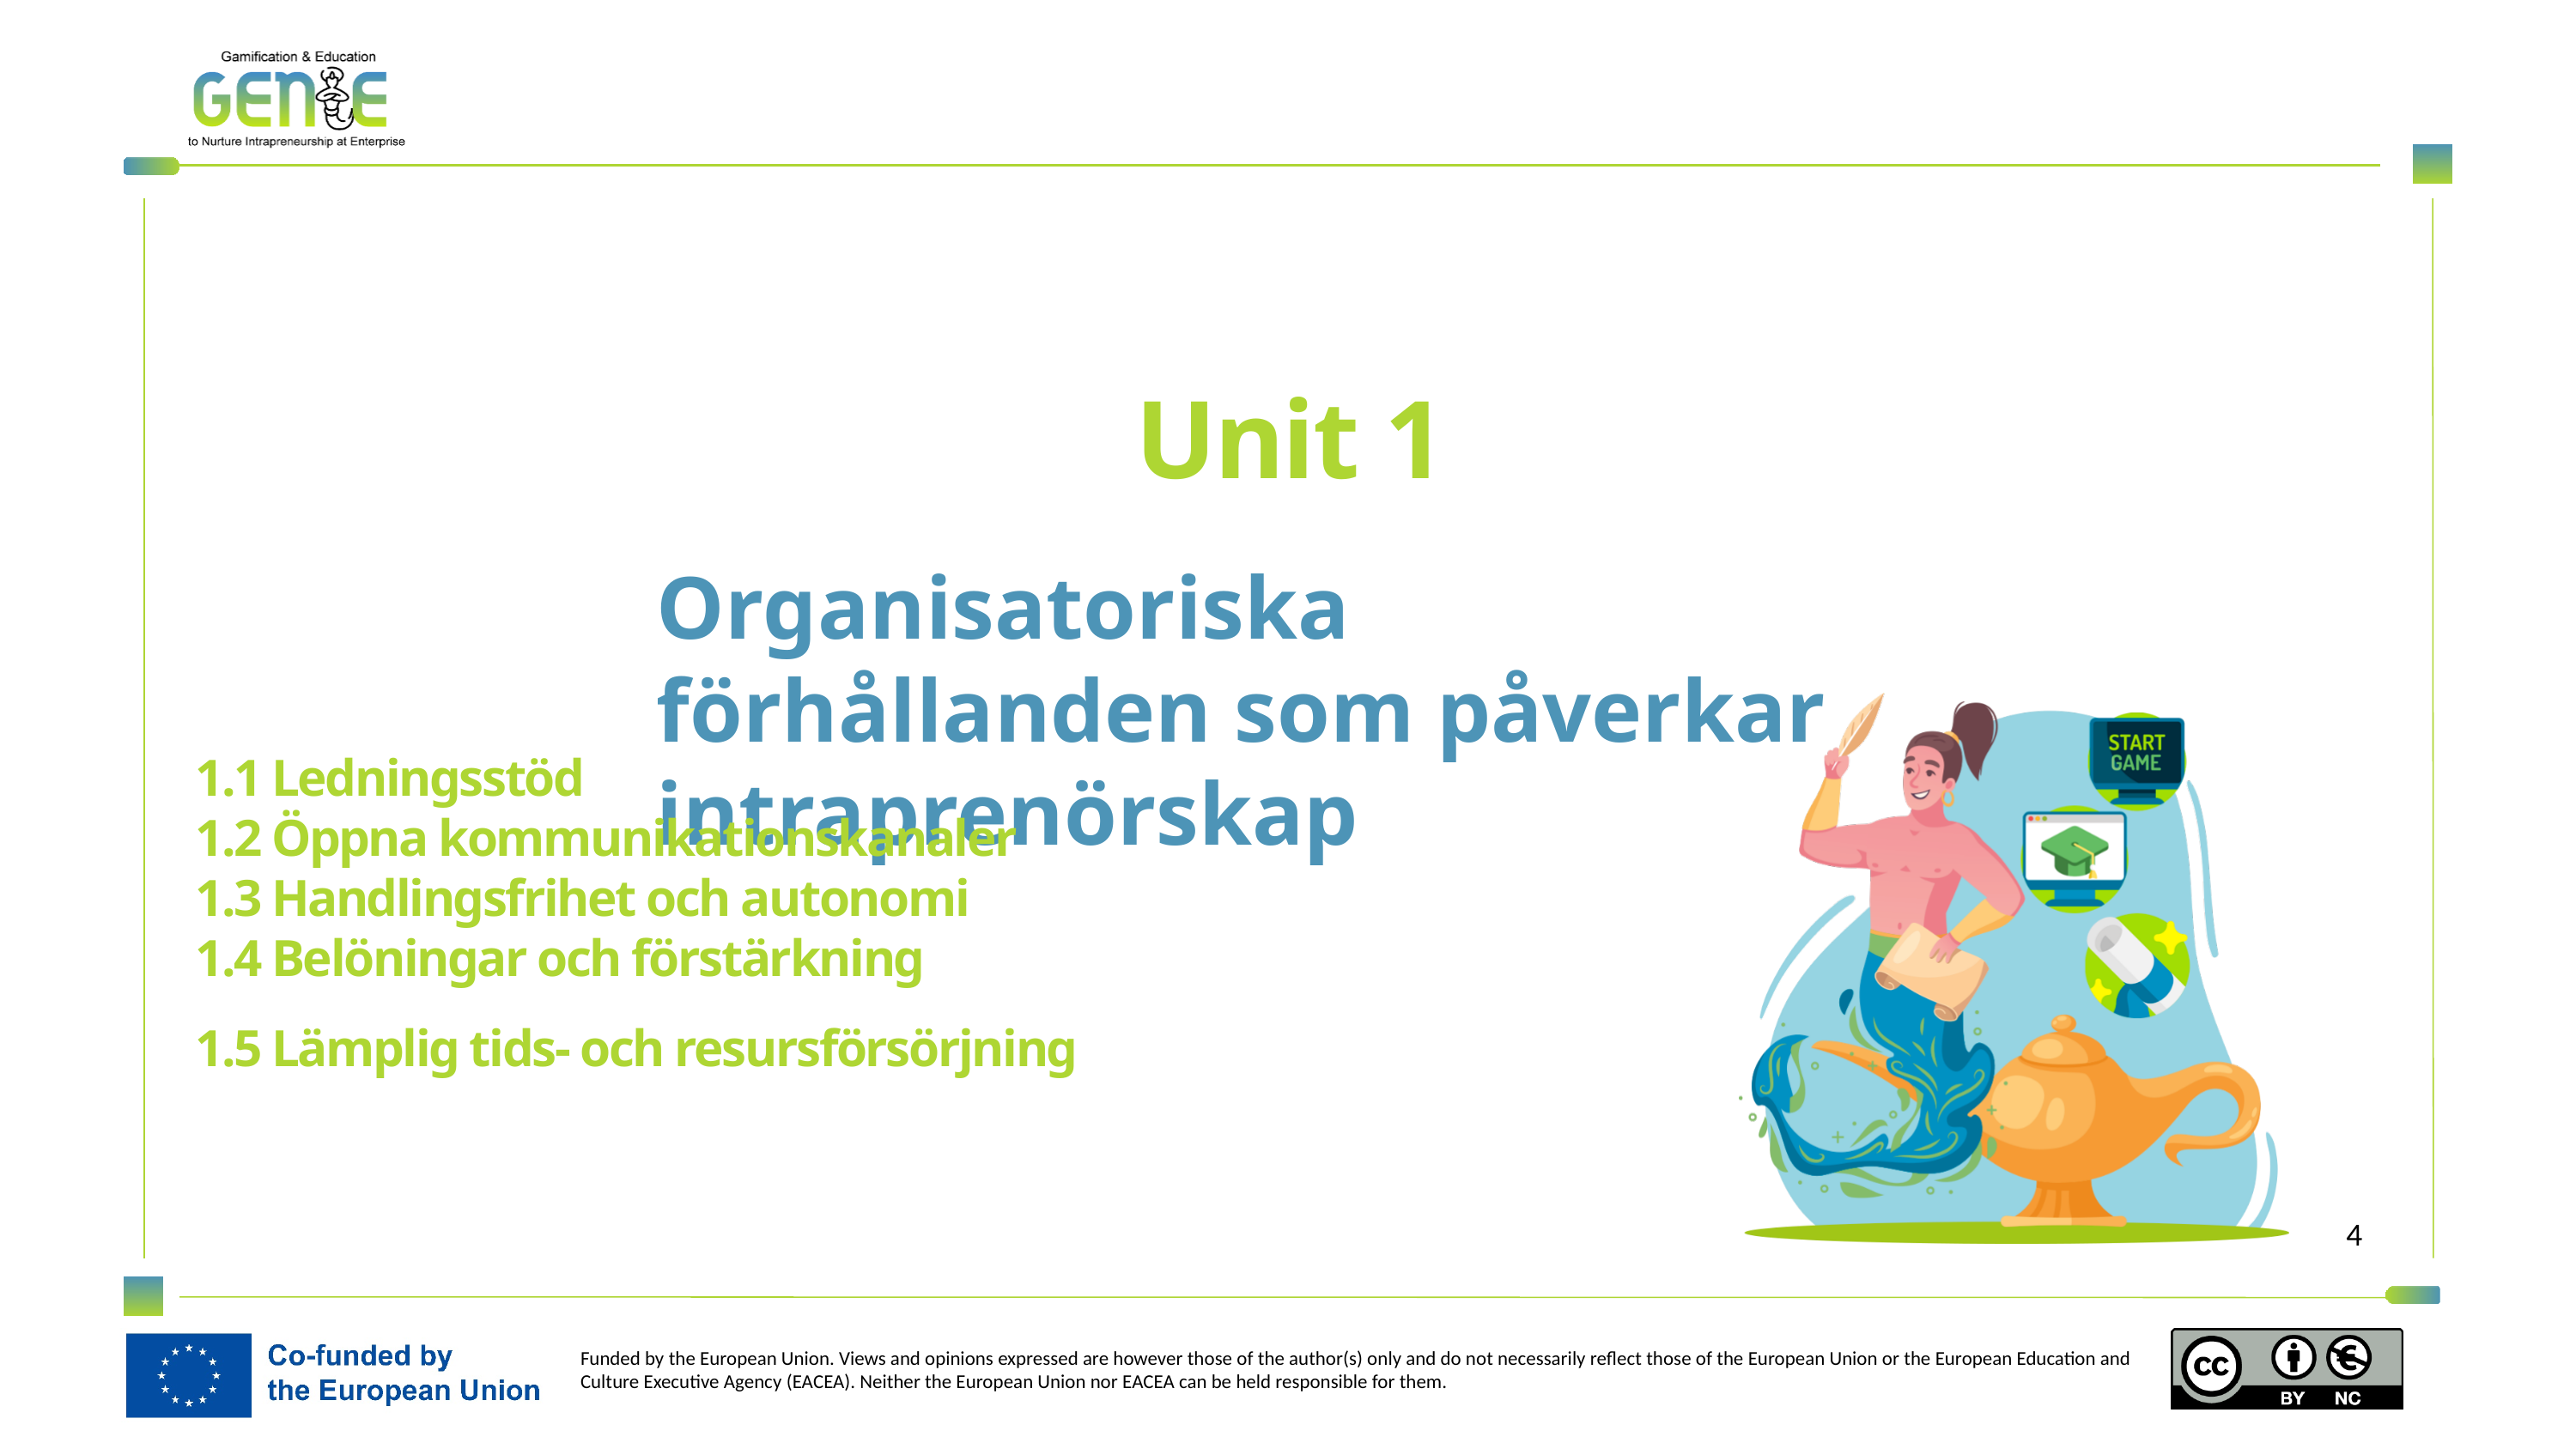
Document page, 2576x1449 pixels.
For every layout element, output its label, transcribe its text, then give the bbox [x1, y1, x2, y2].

text_box 1.1 Ledningsstöd 1.2 Öppna kommunikationskanaler 1.3 Handlingsfrihet och autonomi 1.4 Belöningar och förstärkning 1.5 Lämplig tids- och resursförsörjning [182, 740, 1729, 1239]
picture [1738, 692, 2290, 1244]
text_box Unit 1 [182, 365, 2399, 508]
text_box Organisatoriska förhållanden som påverkar intraprenörskap [643, 547, 1932, 769]
picture [124, 157, 179, 175]
picture [182, 45, 408, 151]
picture [111, 1328, 562, 1423]
picture [2171, 1328, 2403, 1410]
picture [2385, 1286, 2440, 1304]
picture [124, 1276, 163, 1316]
picture [2413, 144, 2452, 184]
